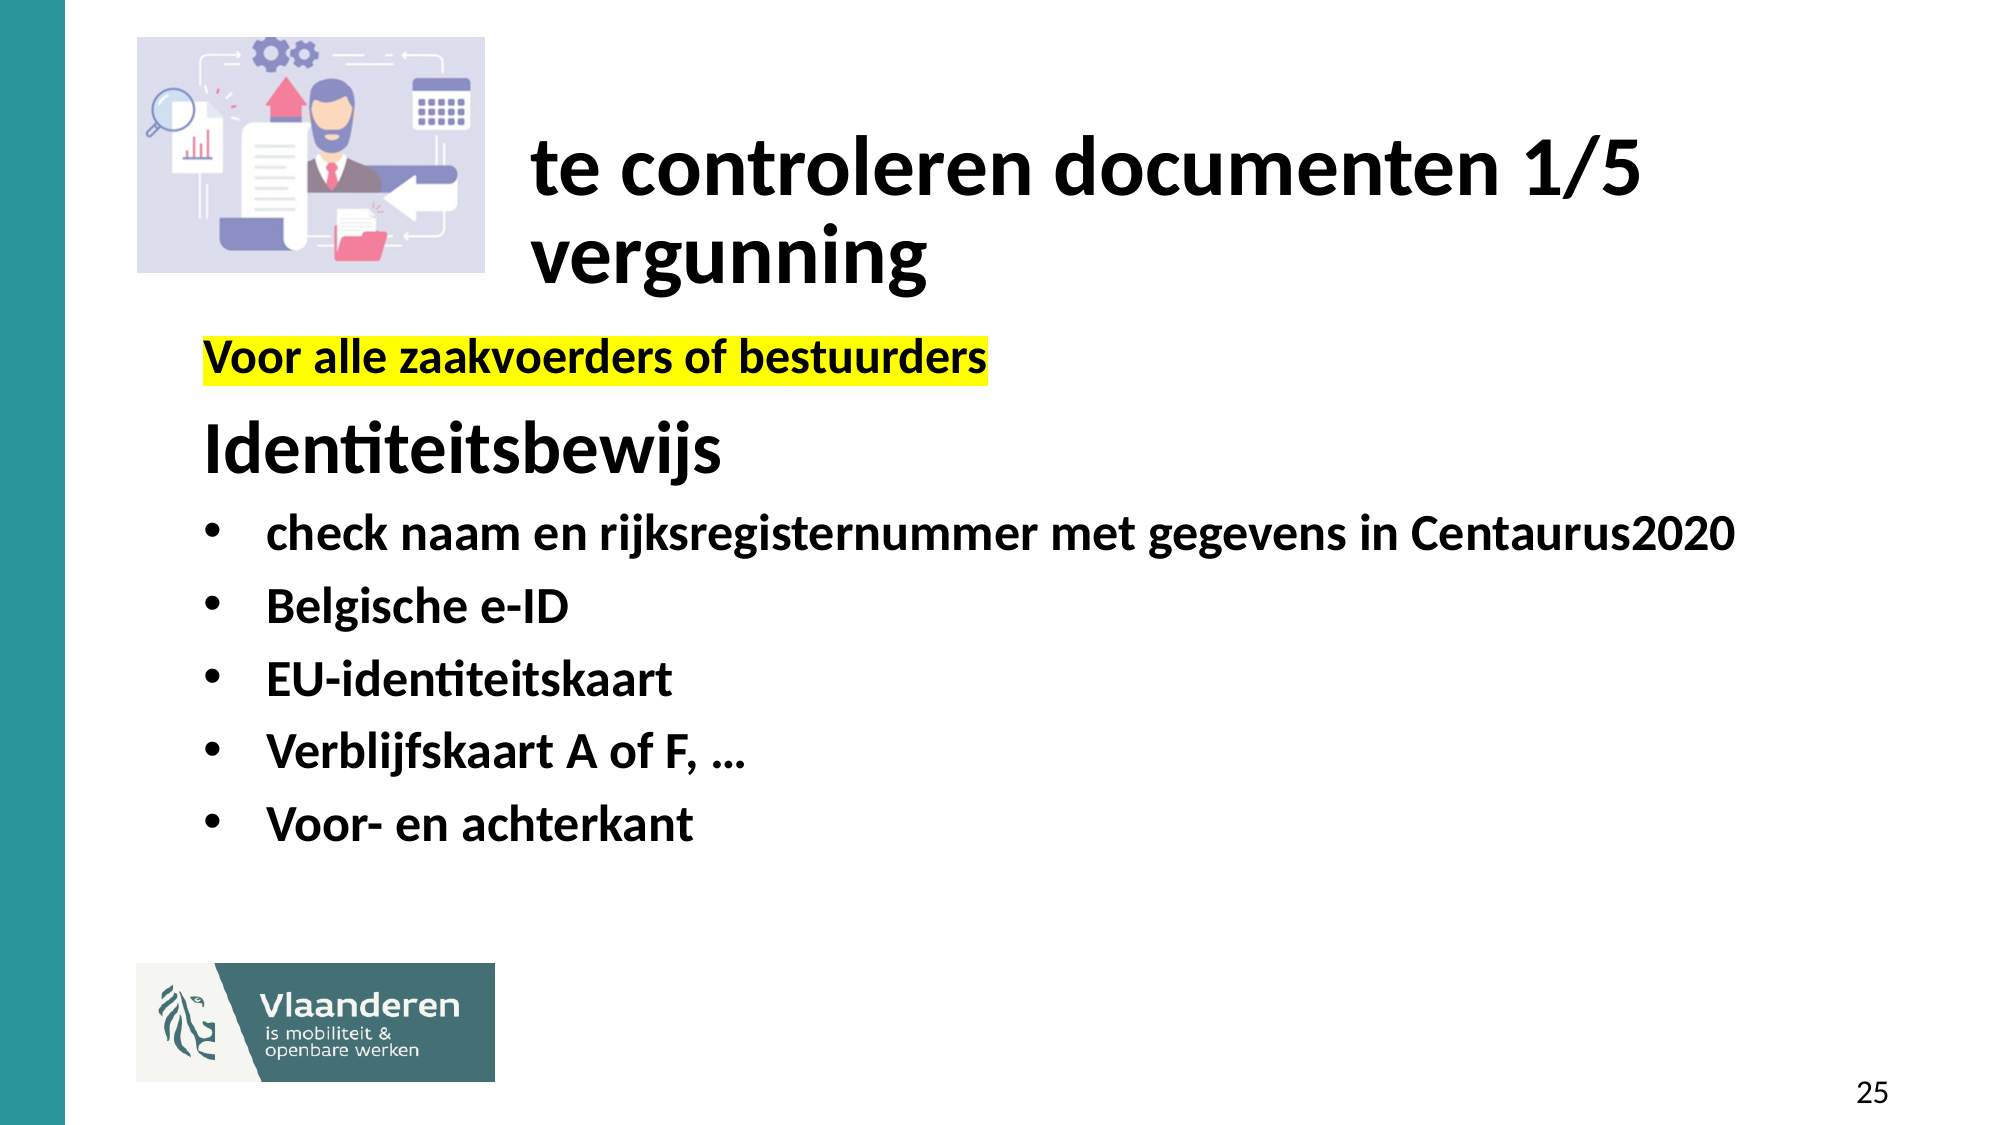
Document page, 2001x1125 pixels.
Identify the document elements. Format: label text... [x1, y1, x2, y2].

picture [137, 37, 485, 273]
list Voor alle zaakvoerders of bestuurders Identiteitsbewijs check naam en rijksregisternummer met gegevens in Centaurus2020 Belgische e-ID EU-identiteitskaart Verblijfskaart A of F, … Voor- en achterkant [203, 323, 1826, 926]
picture [136, 963, 495, 1082]
title te controleren documenten 1/5 vergunning [511, 124, 1906, 308]
